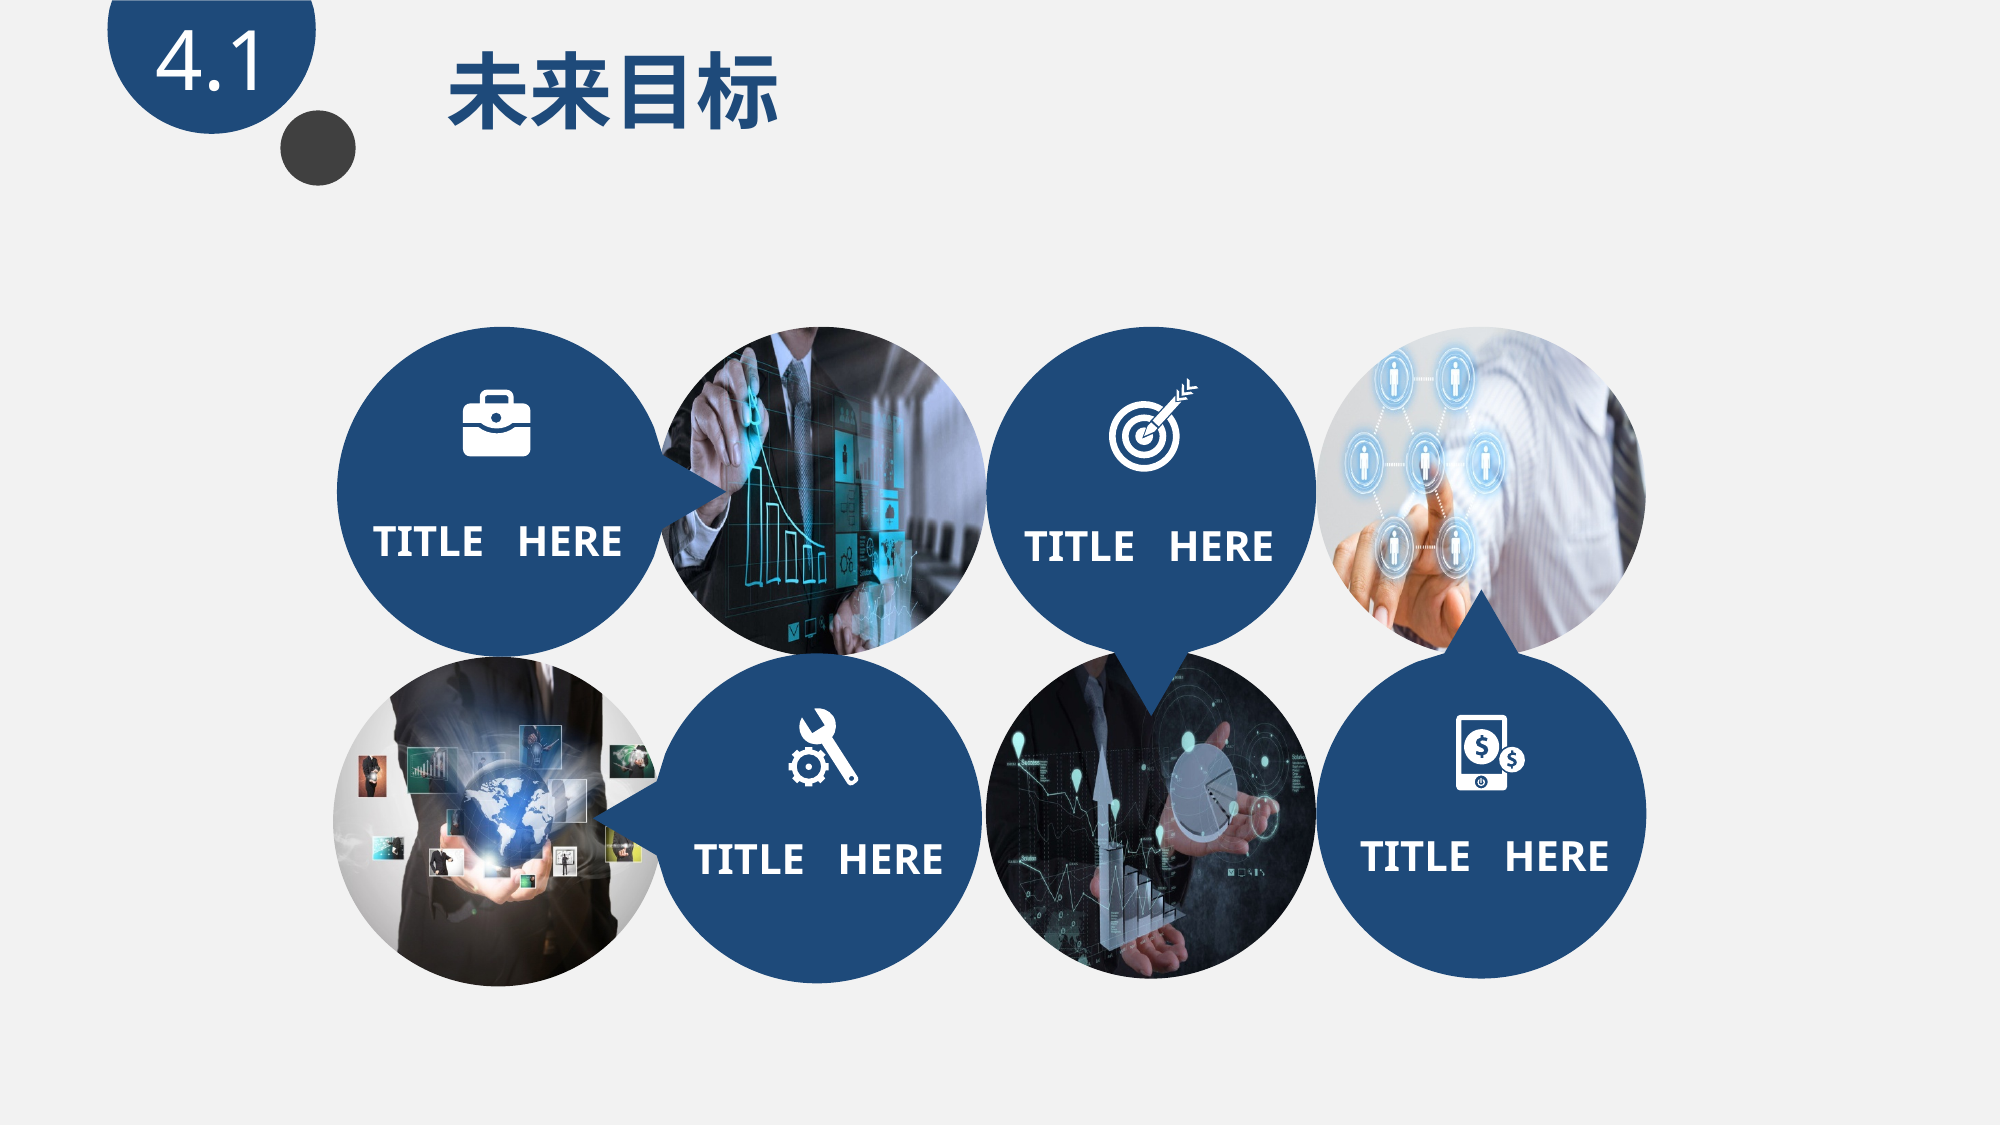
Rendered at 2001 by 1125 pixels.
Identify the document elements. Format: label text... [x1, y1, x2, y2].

text_box 4.1 [140, 0, 288, 114]
text_box TITLE HERE [1009, 512, 1290, 578]
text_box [462, 389, 531, 457]
text_box TITLE HERE [678, 825, 959, 891]
text_box [590, 652, 983, 985]
text_box [288, 0, 317, 102]
text_box [332, 657, 658, 988]
text_box [148, 114, 275, 135]
text_box [986, 325, 1316, 719]
text_box [106, 0, 140, 107]
text_box [661, 325, 988, 655]
text_box [1315, 325, 1647, 653]
text_box [1315, 587, 1648, 980]
text_box 未来目标 [432, 32, 795, 147]
text_box [984, 653, 1316, 980]
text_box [1456, 714, 1527, 791]
text_box [279, 109, 357, 187]
text_box [335, 325, 729, 658]
text_box TITLE HERE [1344, 822, 1625, 888]
text_box TITLE HERE [357, 507, 638, 573]
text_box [788, 707, 859, 787]
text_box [1108, 377, 1199, 472]
